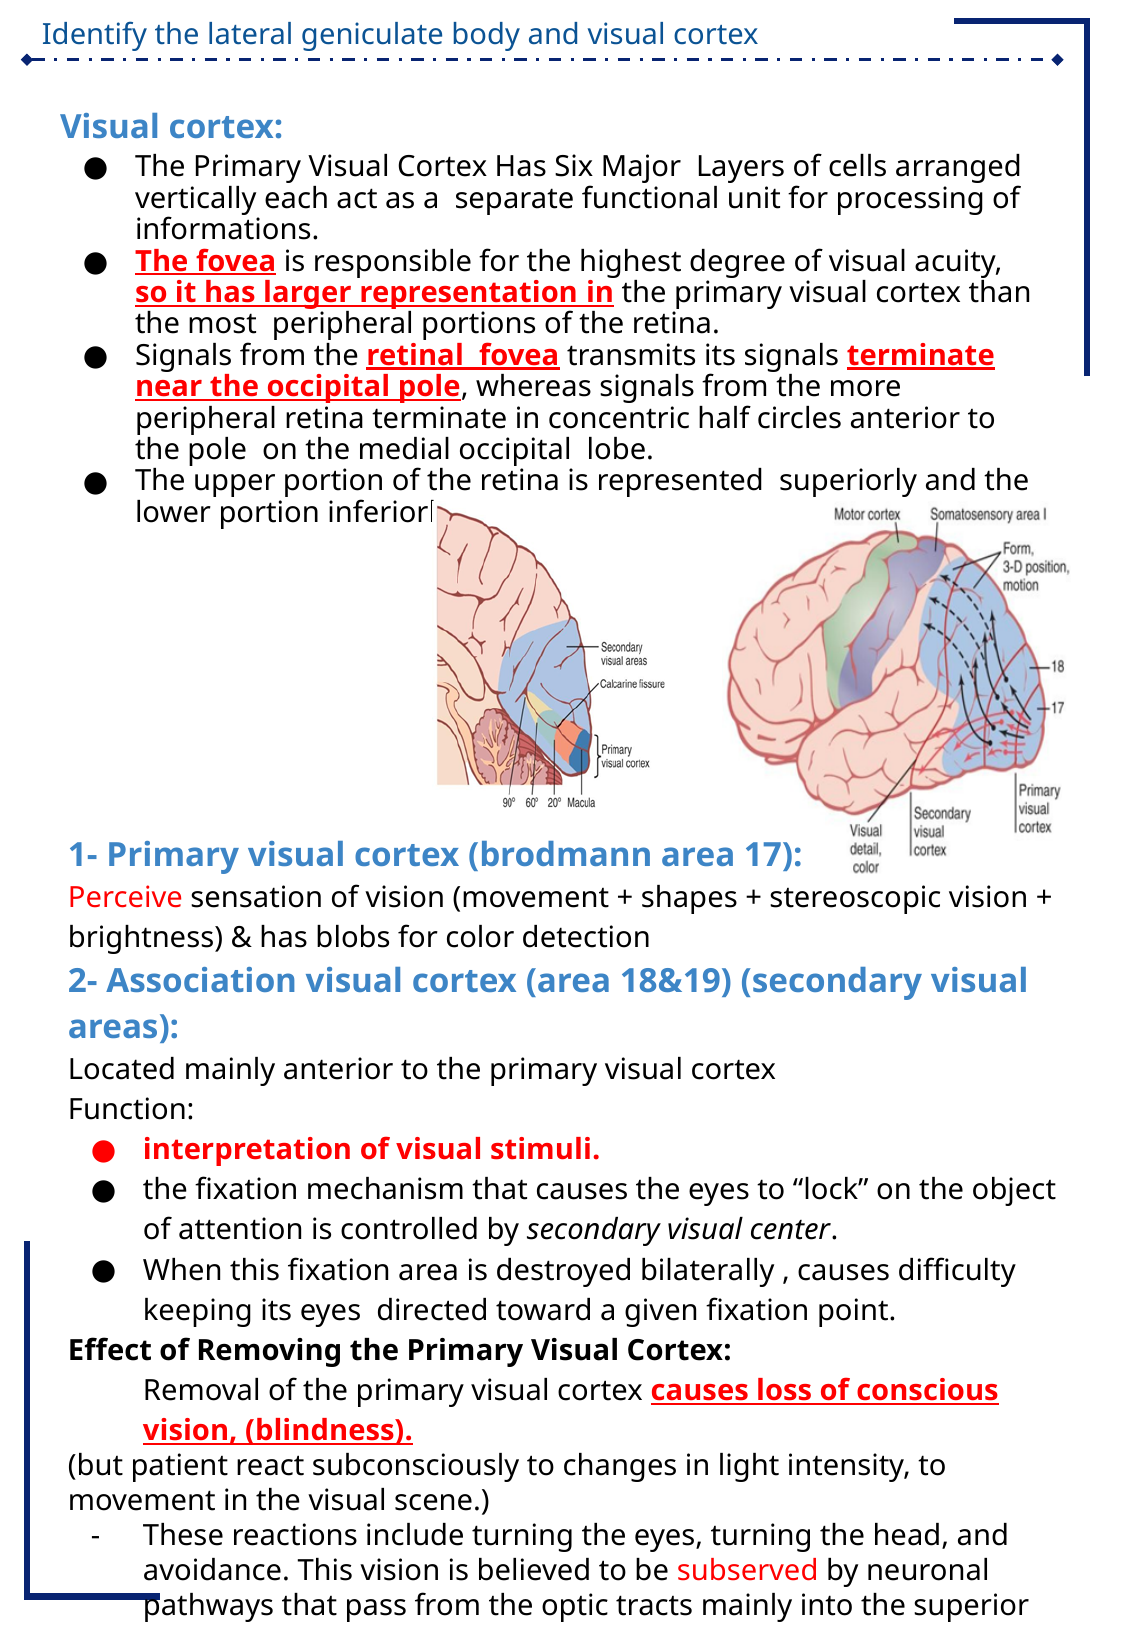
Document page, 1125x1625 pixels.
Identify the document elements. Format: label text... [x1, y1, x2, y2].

picture [431, 501, 665, 813]
text_box 1- Primary visual cortex (brodmann area 17): Perceive sensation of vision (movement + shapes + stereoscopic vision + brightness) & has blobs for color detection 2- Association visual cortex (area 18&19) (secondary visual areas): Located mainly anterior to the primary visual cortex Function: interpretation of visual stimuli. the fixation mechanism that causes the eyes to “lock” on the object of attention is controlled by secondary visual center. When this fixation area is destroyed bilaterally , causes difficulty keeping its eyes directed toward a given fixation point. Effect of Removing the Primary Visual Cortex: Removal of the primary visual cortex causes loss of conscious vision, (blindness). (but patient react subconsciously to changes in light intensity, to movement in the visual scene.) These reactions include turning the eyes, turning the head, and avoidance. This vision is believed to be subserved by neuronal pathways that pass from the optic tracts mainly into the superior colliculi. [52, 812, 1072, 1577]
title Visual cortex: The Primary Visual Cortex Has Six Major Layers of cells arranged vertically each act as a separate functional unit for processing of informations. The fovea is responsible for the highest degree of visual acuity, so it has larger representation in the primary visual cortex than the most peripheral portions of the retina. Signals from the retinal fovea transmits its signals terminate near the occipital pole, whereas signals from the more peripheral retina terminate in concentric half circles anterior to the pole on the medial occipital lobe. The upper portion of the retina is represented superiorly and the lower portion inferiorly. [44, 84, 1054, 1565]
picture [721, 501, 1073, 878]
